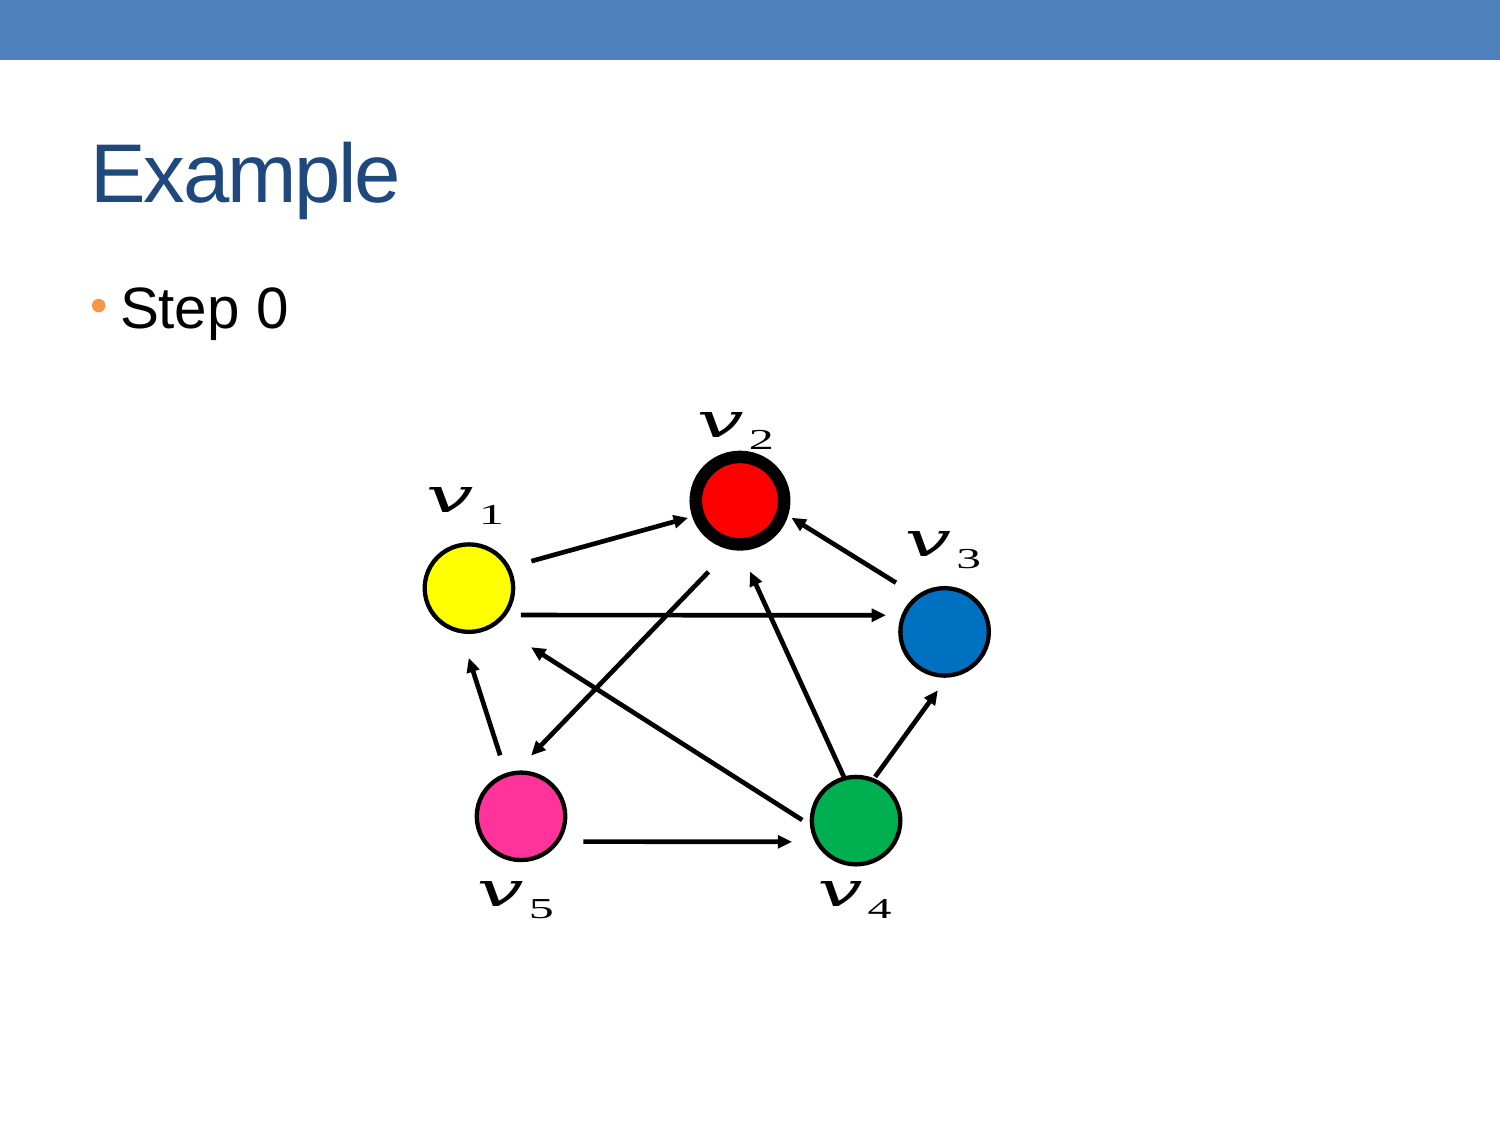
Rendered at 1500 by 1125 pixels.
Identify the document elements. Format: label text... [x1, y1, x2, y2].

title Example [75, 87, 1425, 250]
list Step 0 [75, 262, 1425, 1063]
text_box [424, 395, 990, 926]
